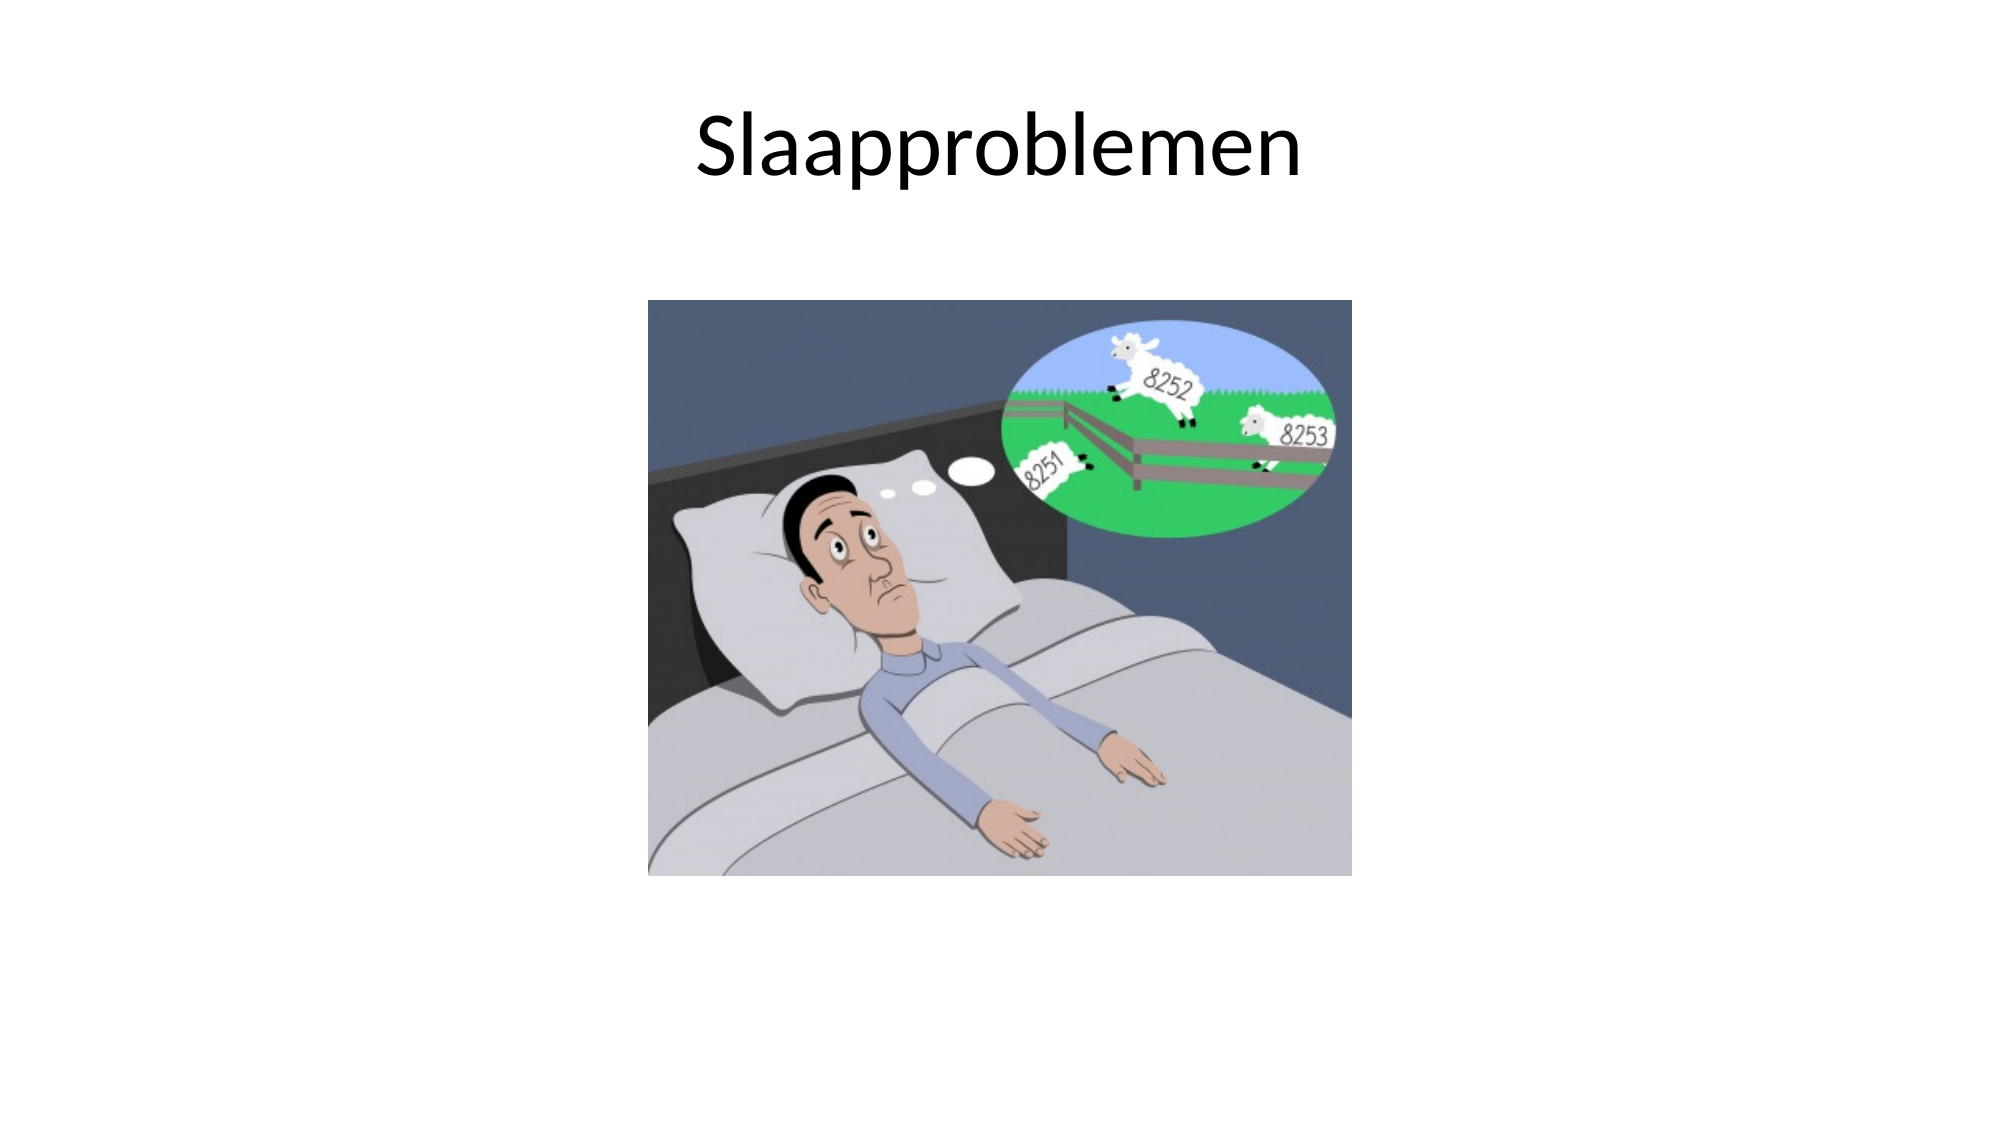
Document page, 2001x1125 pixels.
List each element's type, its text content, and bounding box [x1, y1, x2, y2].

text_box Slaapproblemen [324, 45, 1675, 233]
picture [648, 300, 1352, 876]
